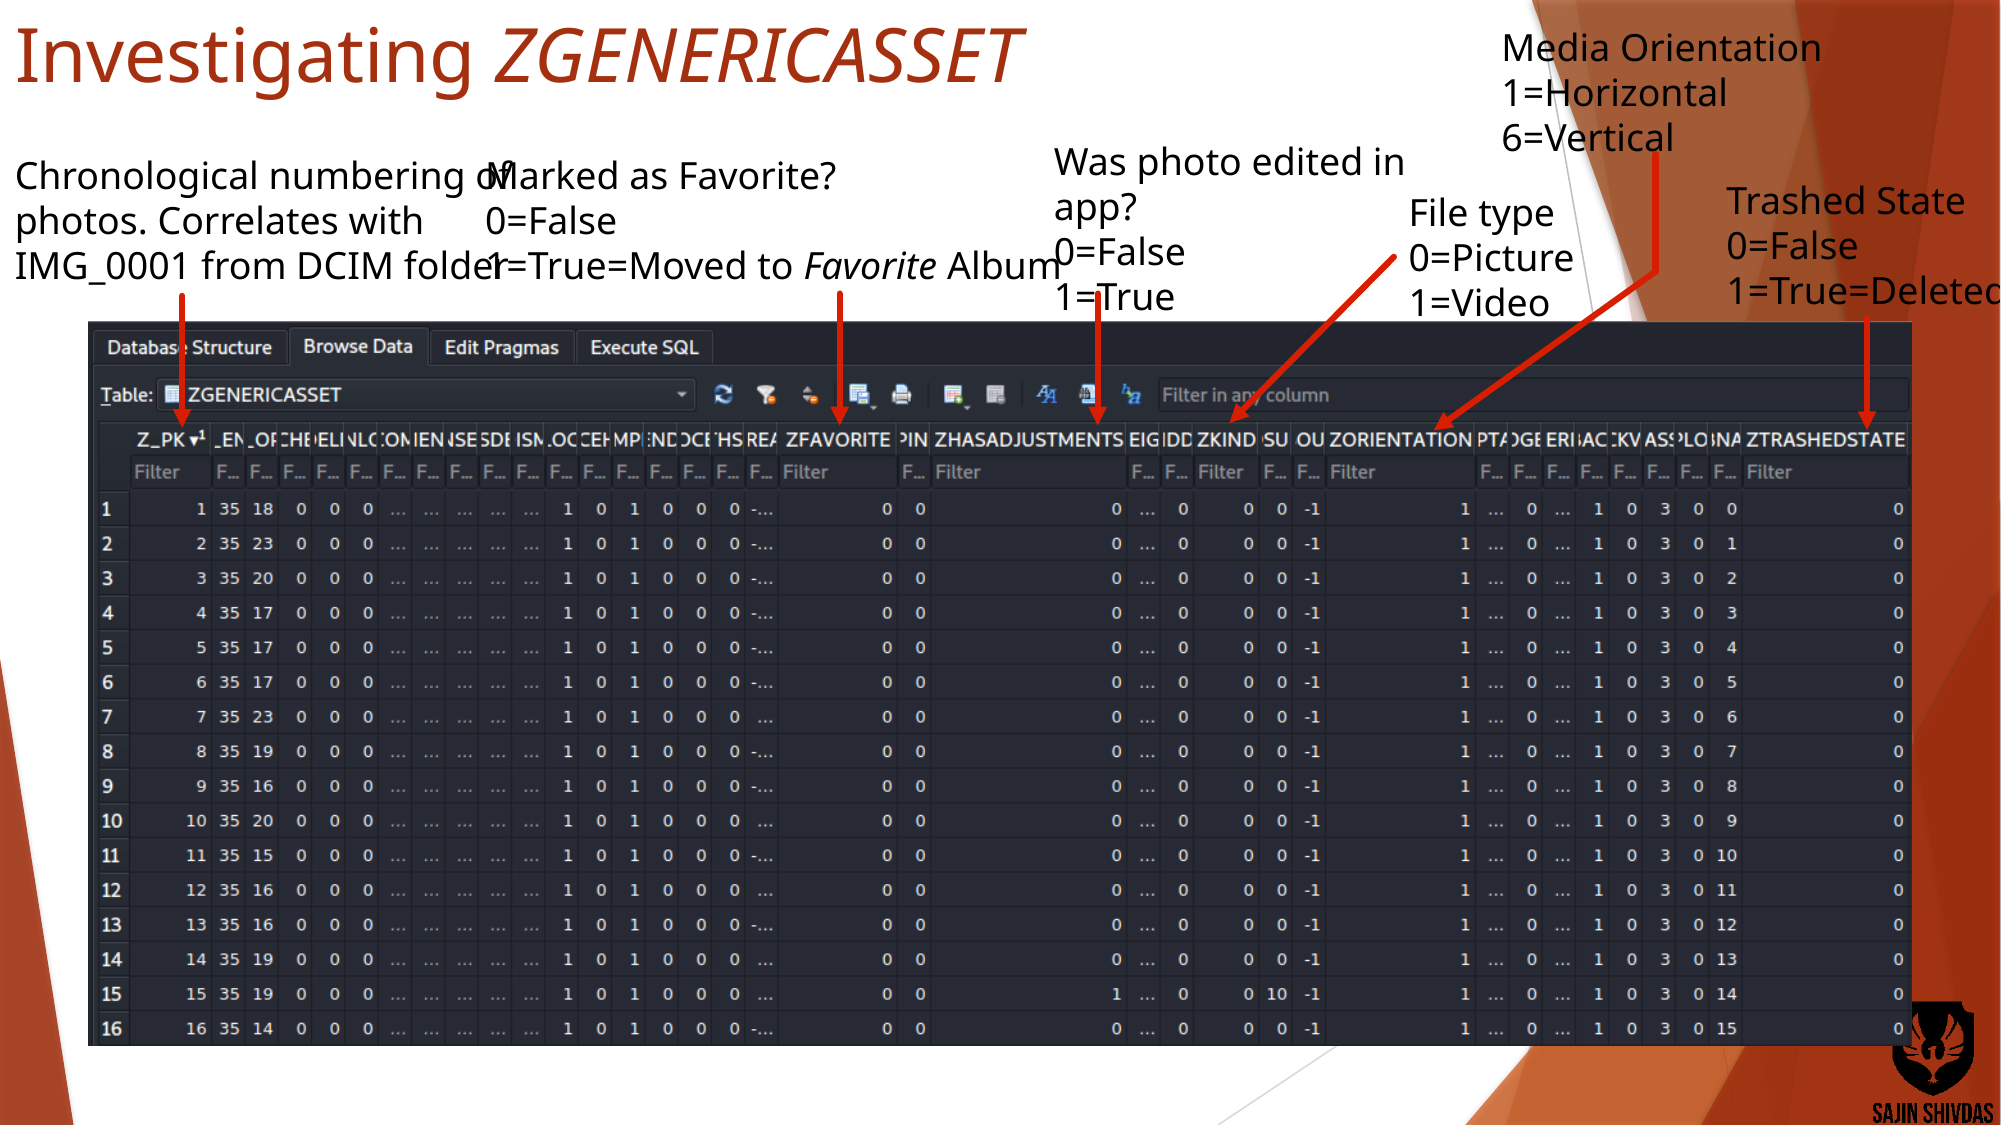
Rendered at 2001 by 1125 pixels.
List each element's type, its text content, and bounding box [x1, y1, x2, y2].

text_box Trashed State 0=False 1=True=Deleted [1711, 169, 2000, 319]
picture [87, 320, 2001, 1125]
text_box Media Orientation 1=Horizontal 6=Vertical [1486, 16, 1838, 167]
text_box Marked as Favorite? 0=False 1=True=Moved to Favorite Album [470, 144, 1039, 295]
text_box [1433, 271, 1656, 431]
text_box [1228, 257, 1404, 424]
text_box Chronological numbering of photos. Correlates with IMG_0001 from DCIM folder [0, 144, 470, 295]
text_box Was photo edited in app? 0=False 1=True [1039, 130, 1470, 320]
text_box File type 0=Picture 1=Video [1393, 182, 1590, 320]
title Investigating ZGENERICASSET [0, 0, 1725, 185]
